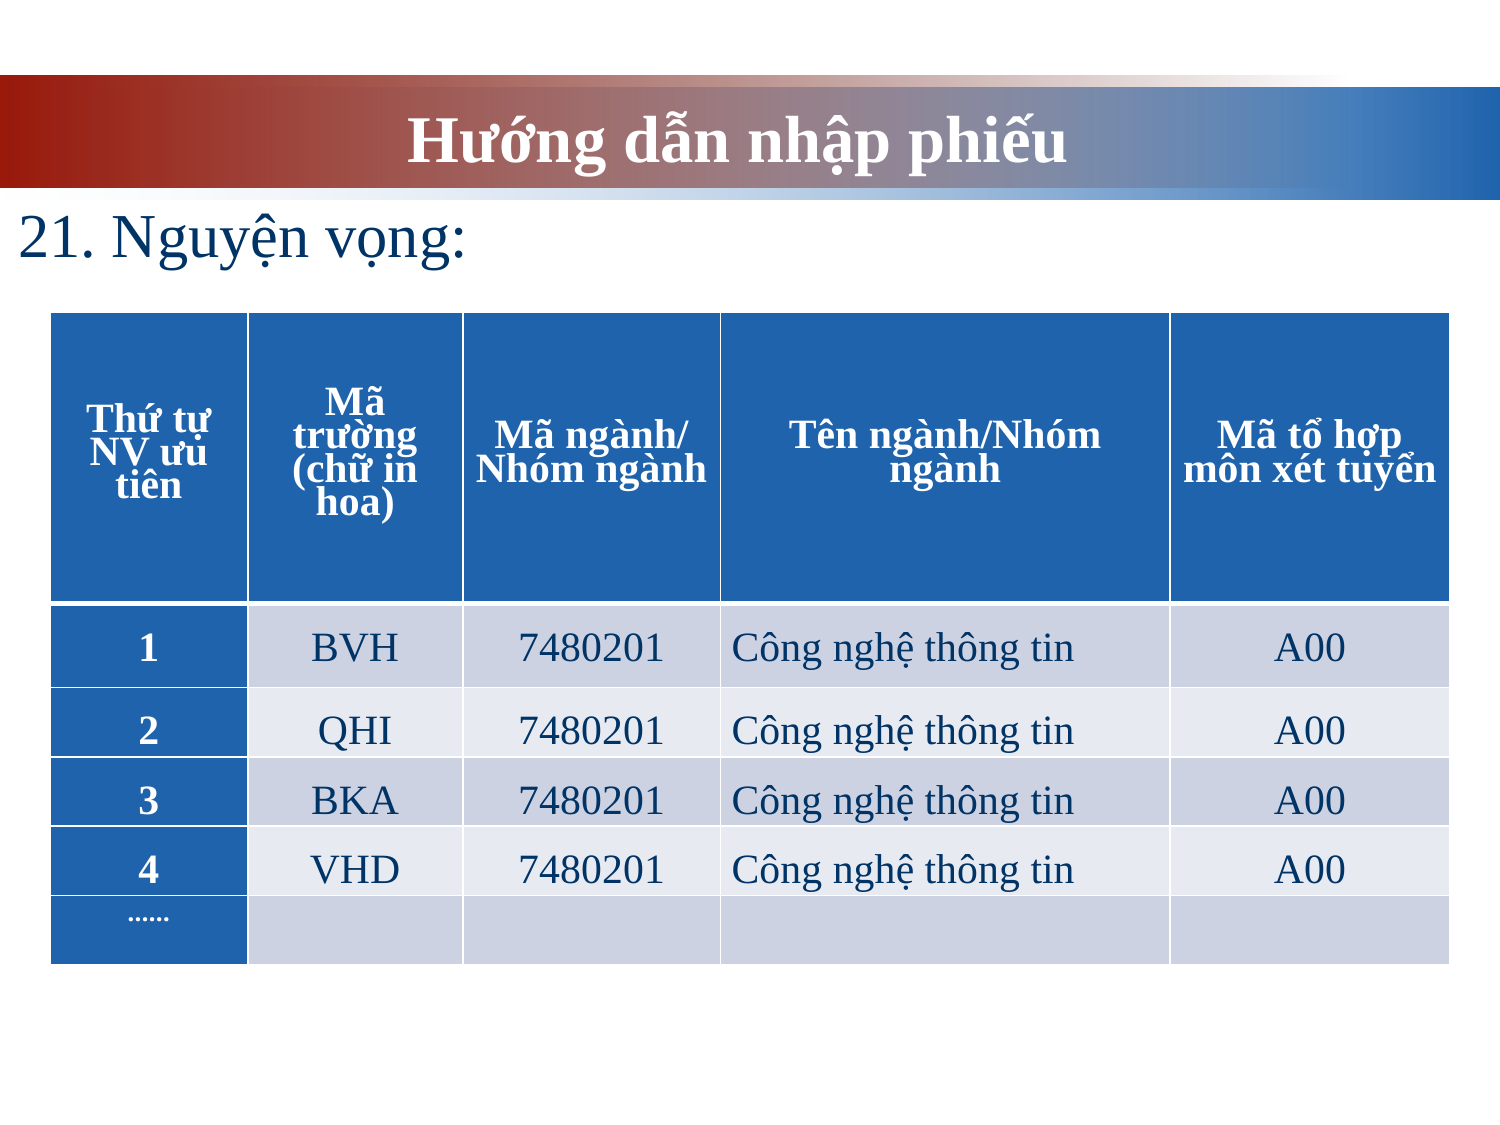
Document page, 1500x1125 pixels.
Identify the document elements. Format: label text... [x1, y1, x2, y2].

table_cell QHI [249, 688, 462, 756]
table_cell A00 [1171, 827, 1449, 895]
table_cell VHD [249, 827, 462, 895]
table_cell 7480201 [464, 758, 720, 825]
table_cell BVH [249, 606, 462, 687]
table_cell …… [51, 896, 247, 964]
table_header Mã ngành/ Nhóm ngành [464, 313, 720, 601]
table_cell [1171, 896, 1449, 964]
table_cell A00 [1171, 606, 1449, 687]
table_cell [249, 896, 462, 964]
table_cell Công nghệ thông tin [721, 606, 1169, 687]
table_cell 2 [51, 688, 247, 756]
table_header Mã trường (chữ in hoa) [249, 313, 462, 601]
table_cell A00 [1171, 758, 1449, 825]
table_header Mã tổ hợp môn xét tuyển [1171, 313, 1449, 601]
table_cell 3 [51, 758, 247, 825]
table_cell Công nghệ thông tin [721, 758, 1169, 825]
table_cell BKA [249, 758, 462, 825]
title Hướng dẫn nhập phiếu [0, 89, 1475, 183]
table_header Thứ tự NV ưu tiên [51, 313, 247, 601]
text_box 21. Nguyện vọng: [3, 182, 1500, 374]
table_cell Công nghệ thông tin [721, 827, 1169, 895]
table_cell 7480201 [464, 688, 720, 756]
table_cell [721, 896, 1169, 964]
table_cell 1 [51, 606, 247, 687]
table_cell 4 [51, 827, 247, 895]
table_cell A00 [1171, 688, 1449, 756]
table_cell Công nghệ thông tin [721, 688, 1169, 756]
table_cell [464, 896, 720, 964]
table_cell 7480201 [464, 827, 720, 895]
table_header Tên ngành/Nhóm ngành [721, 313, 1169, 601]
table_cell 7480201 [464, 606, 720, 687]
